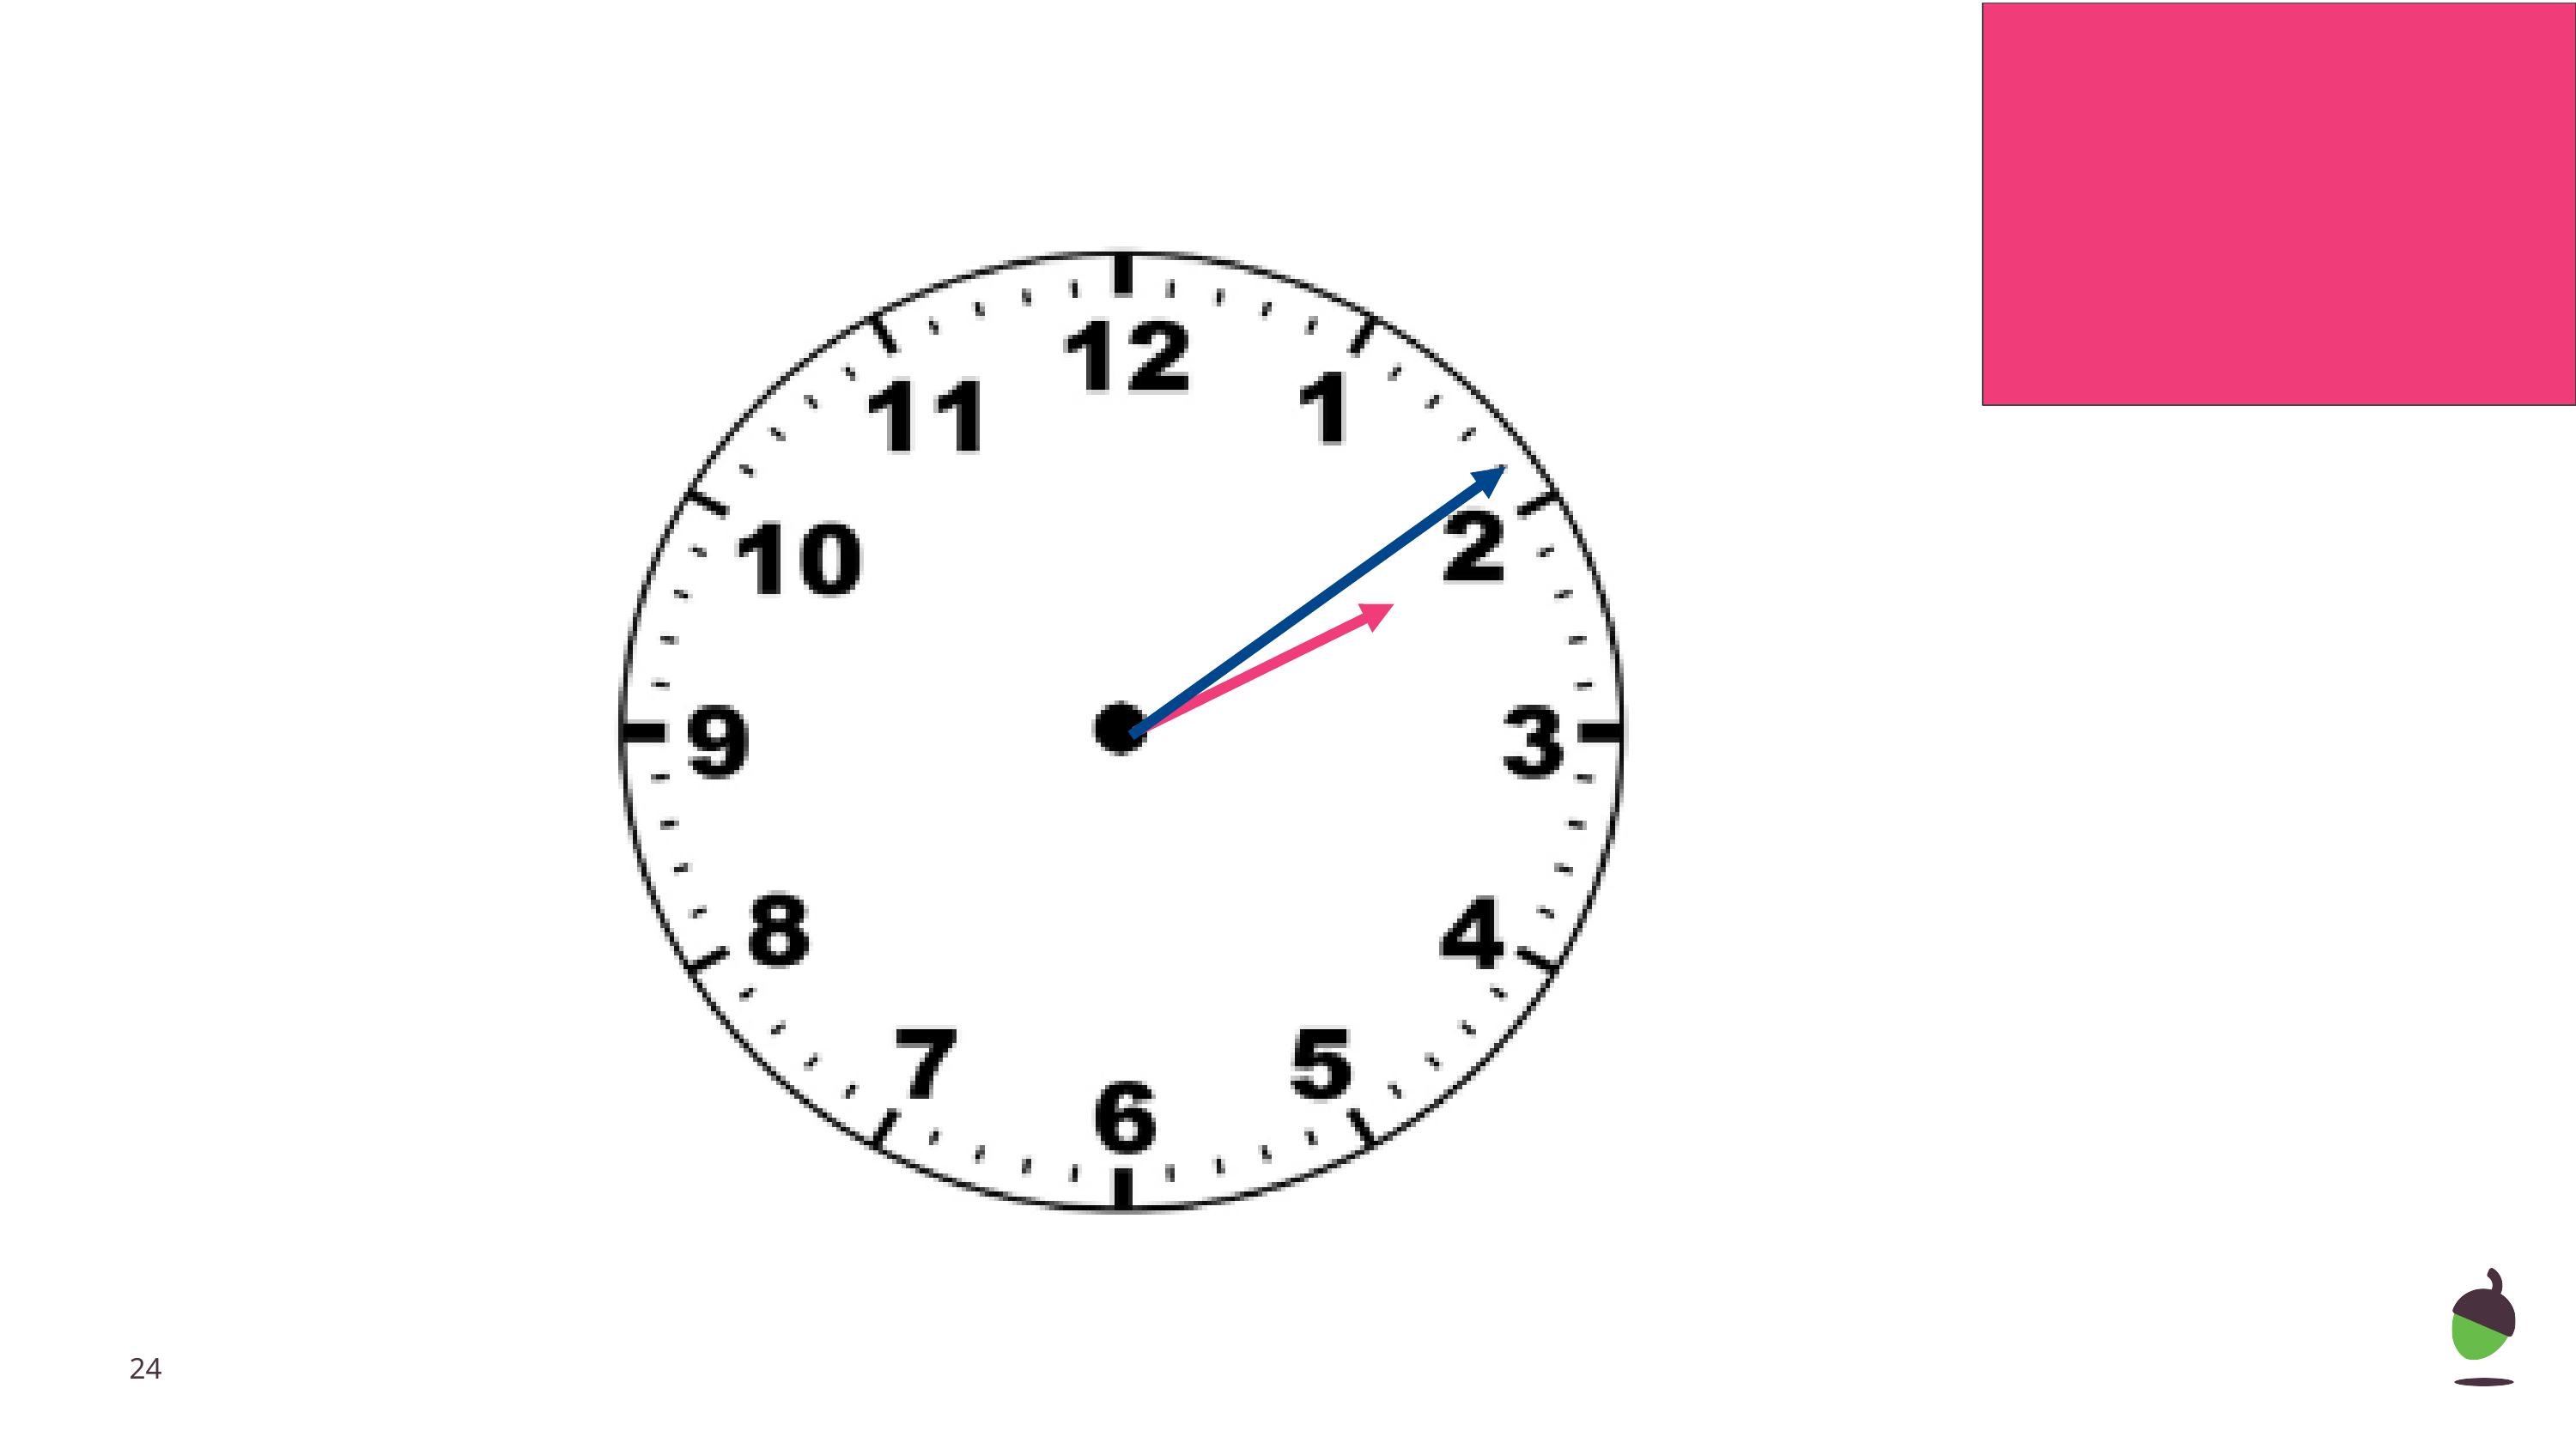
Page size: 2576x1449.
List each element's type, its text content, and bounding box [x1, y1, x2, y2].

text_box [1982, 3, 2576, 405]
picture [2451, 1268, 2516, 1386]
picture [503, 52, 1731, 1313]
slide_number ‹#› [129, 1349, 332, 1401]
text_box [1130, 466, 1506, 737]
